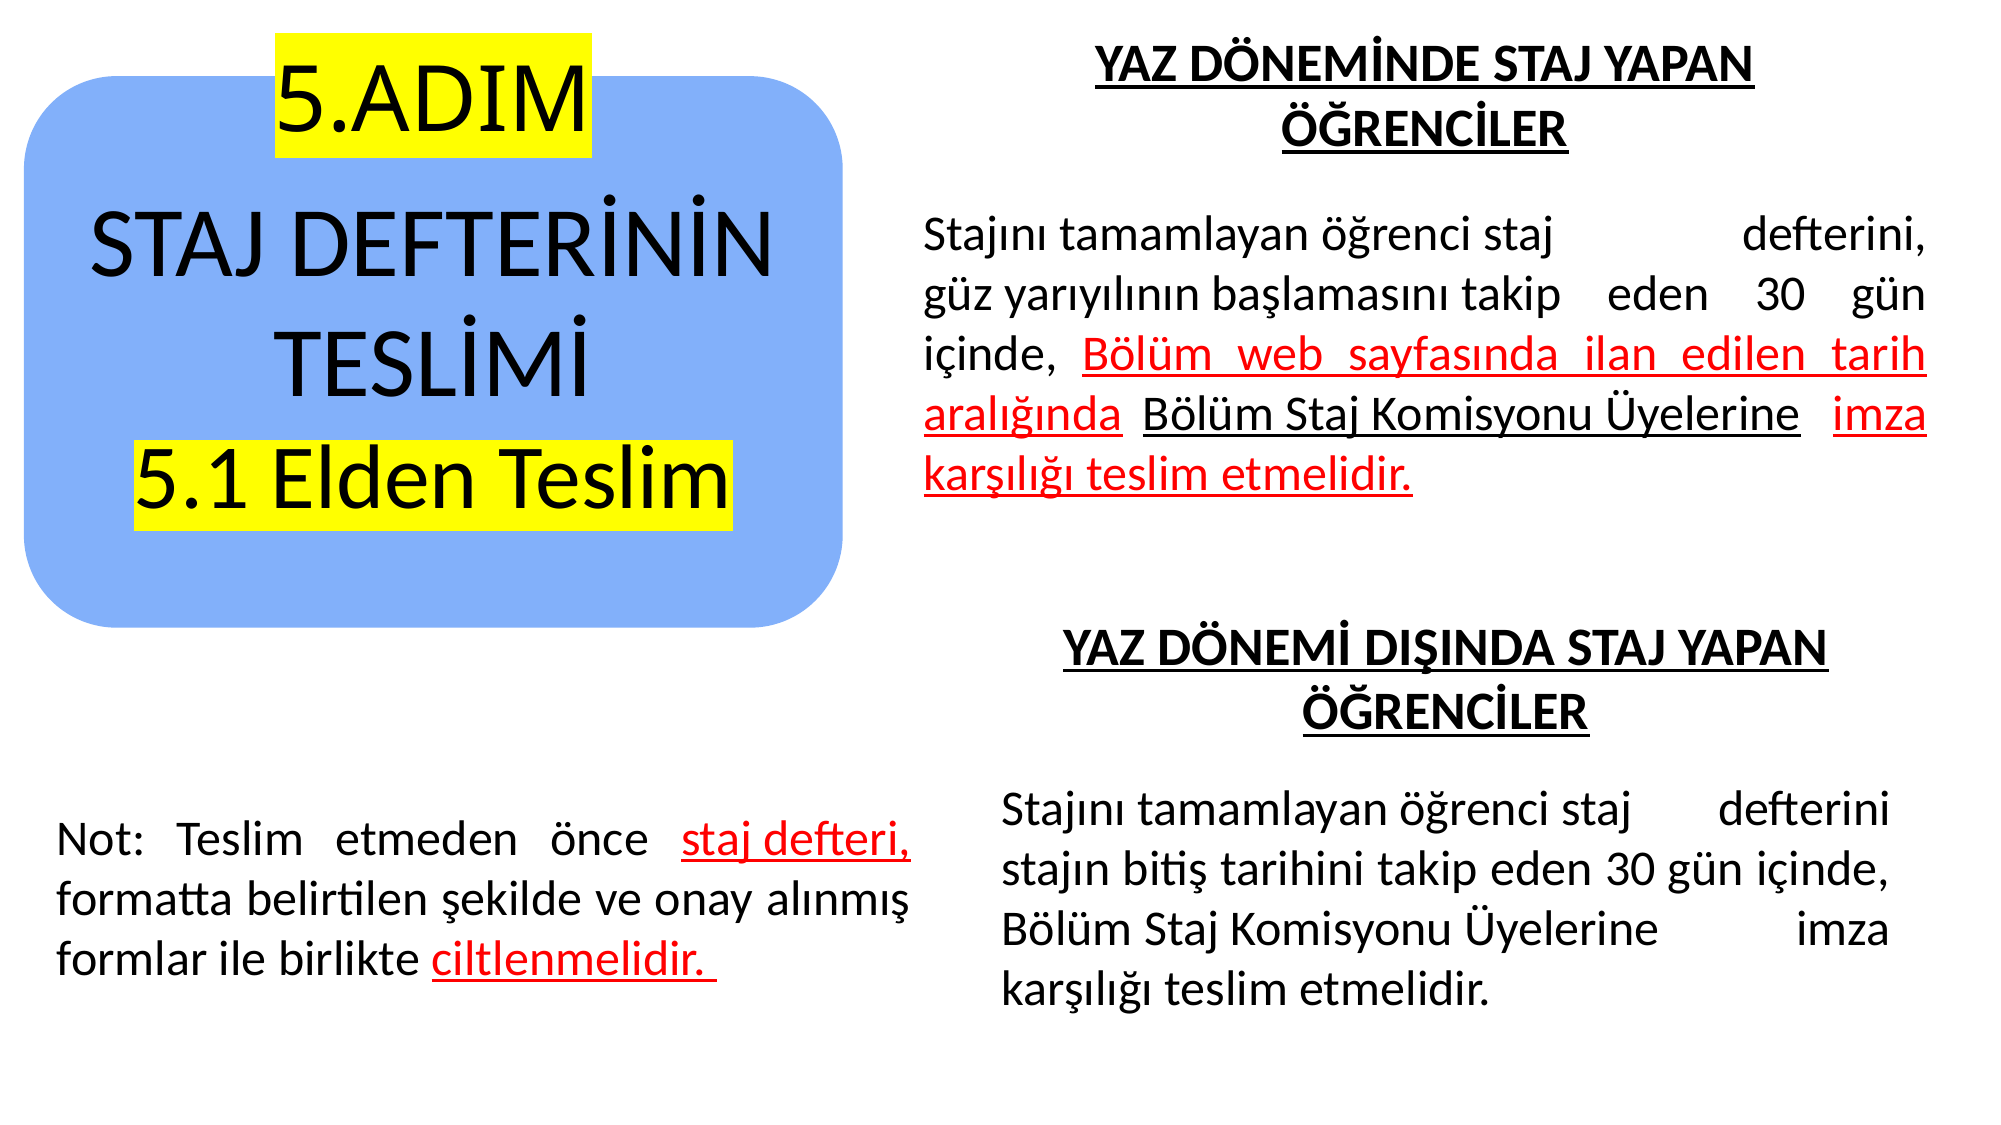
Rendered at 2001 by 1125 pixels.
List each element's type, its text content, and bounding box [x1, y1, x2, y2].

text_box Stajını tamamlayan öğrenci staj defterini, güz yarıyılının başlamasını takip eden 30 gün içinde, Bölüm web sayfasında ilan edilen tarih aralığında Bölüm Staj Komisyonu Üyelerine imza karşılığı teslim etmelidir. [908, 192, 1943, 508]
text_box Stajını tamamlayan öğrenci staj defterini stajın bitiş tarihini takip eden 30 gün içinde, Bölüm Staj Komisyonu Üyelerine imza karşılığı teslim etmelidir. [986, 768, 1906, 1023]
title 5.ADIM [246, 0, 620, 211]
text_box YAZ DÖNEMİNDE STAJ YAPAN ÖĞRENCİLER [956, 20, 1895, 165]
text_box STAJ DEFTERİNİN TESLİMİ 5.1 Elden Teslim [23, 76, 843, 628]
text_box Not: Teslim etmeden önce staj defteri, formatta belirtilen şekilde ve onay alınmış formlar ile birlikte ciltlenmelidir. [42, 798, 926, 994]
text_box YAZ DÖNEMİ DIŞINDA STAJ YAPAN ÖĞRENCİLER [976, 603, 1916, 749]
